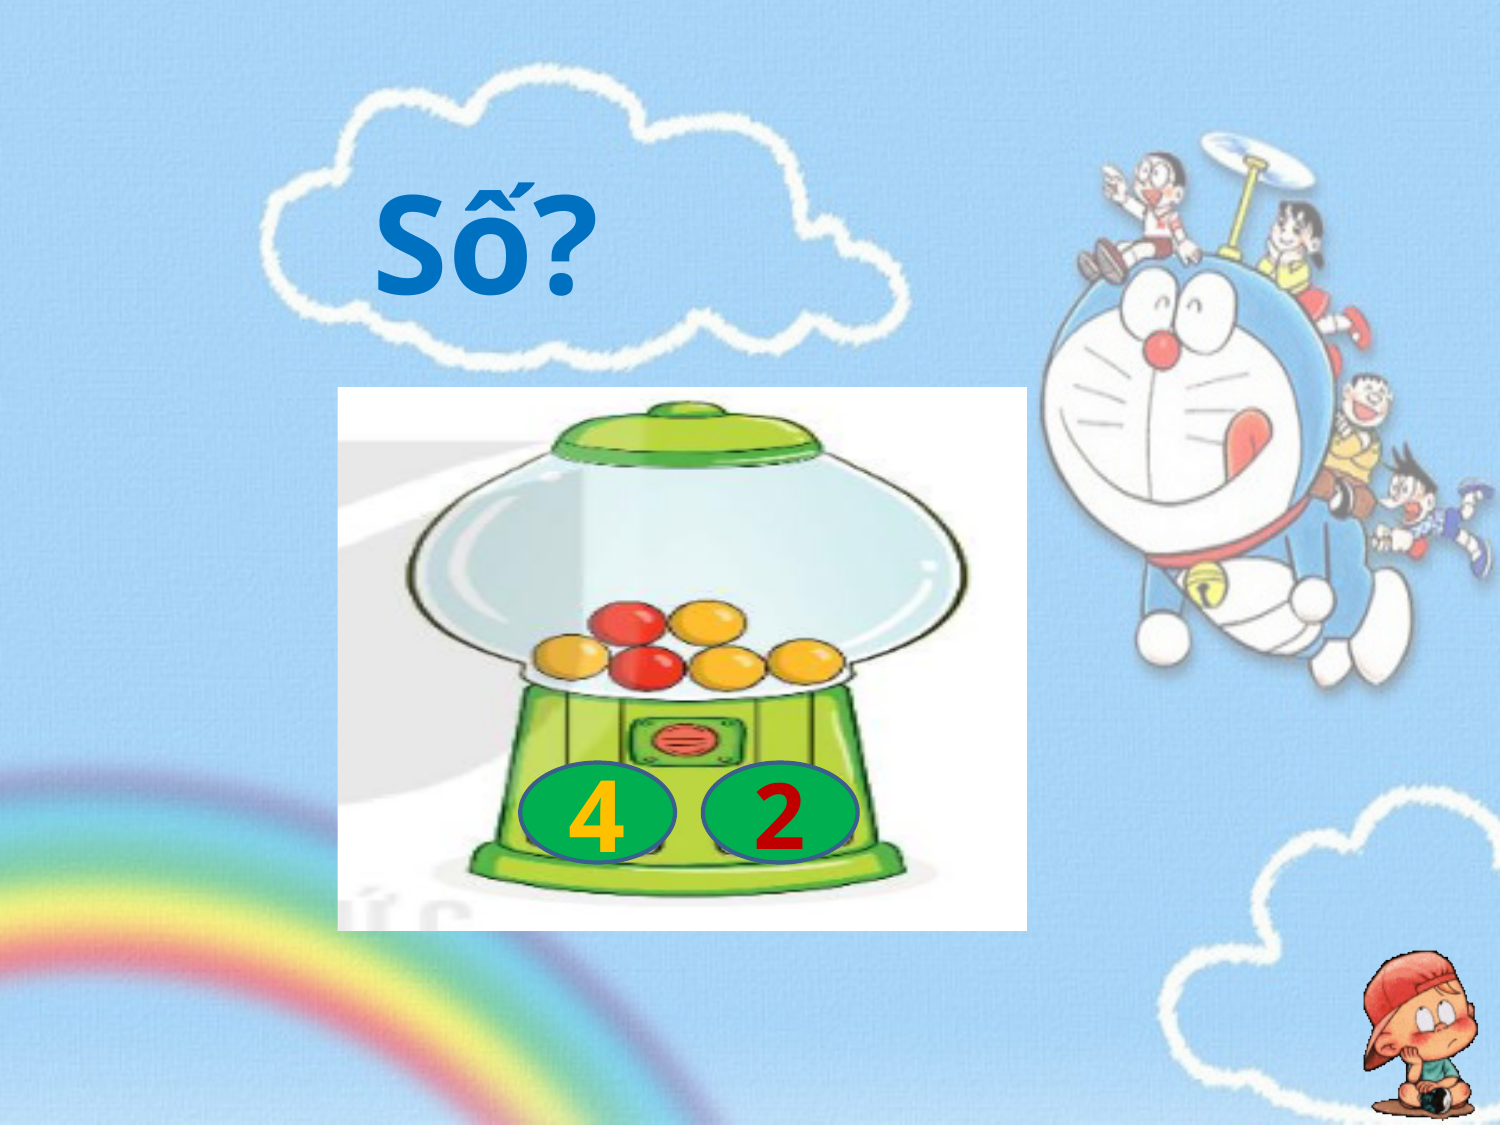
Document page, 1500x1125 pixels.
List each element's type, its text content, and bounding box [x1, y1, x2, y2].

text_box Số? [357, 149, 683, 330]
picture [337, 387, 1028, 931]
picture [1362, 949, 1480, 1121]
